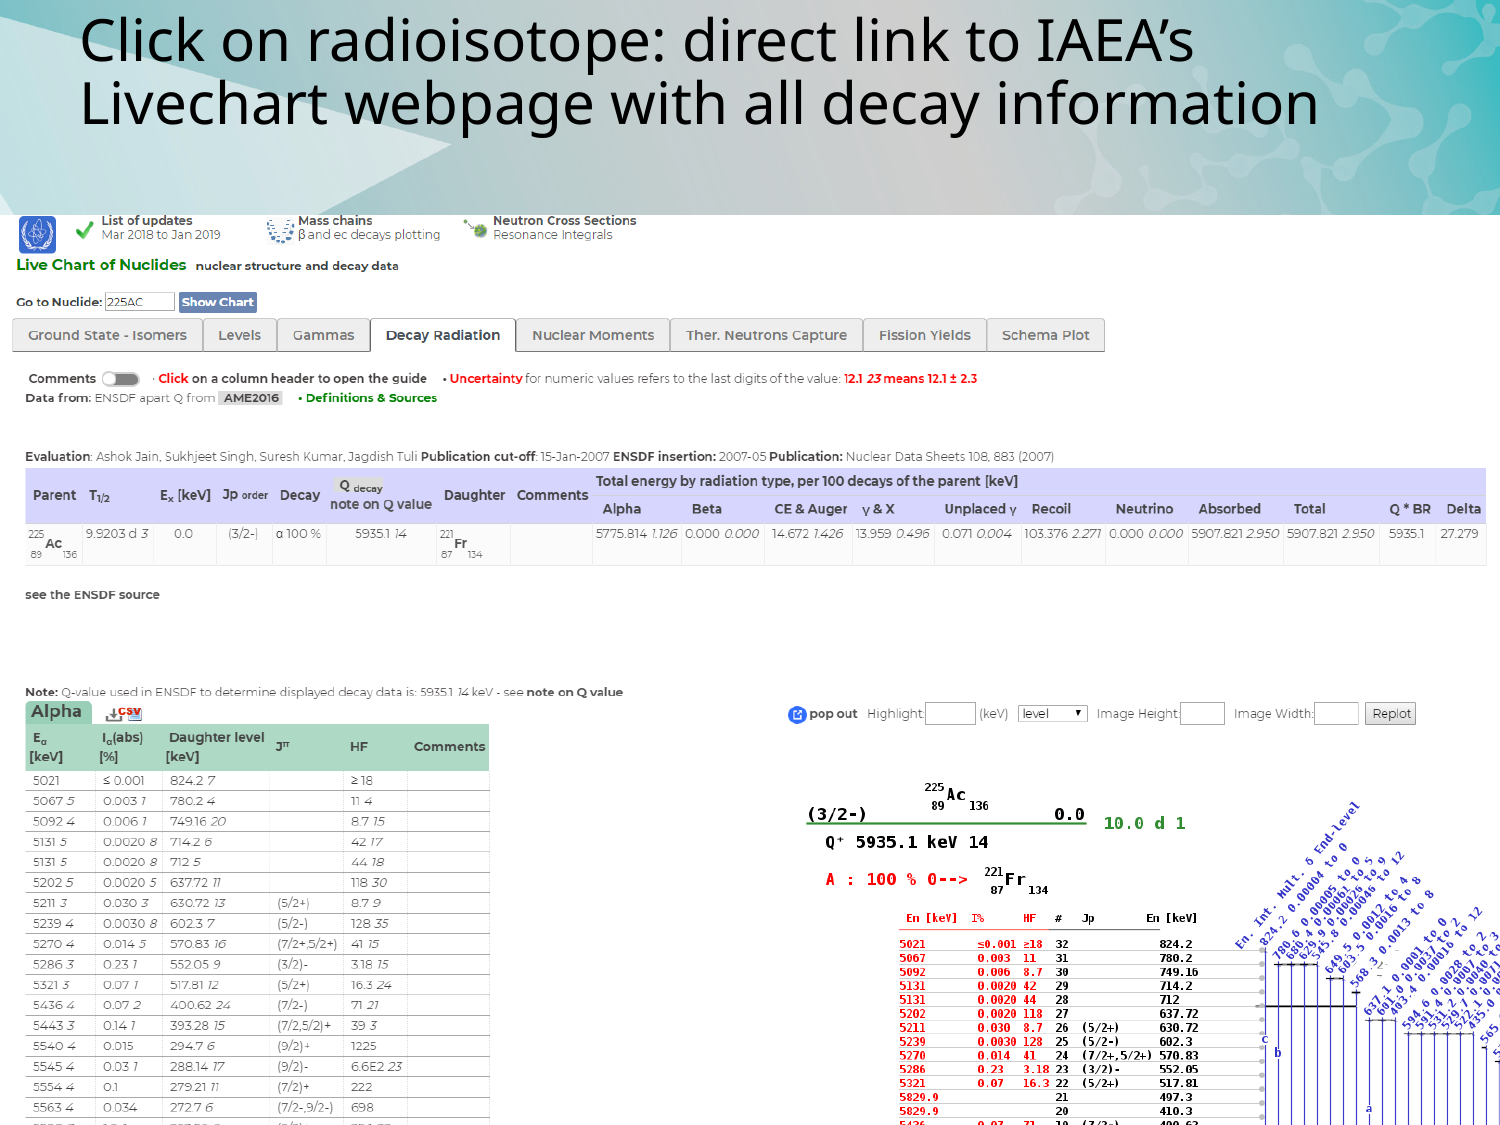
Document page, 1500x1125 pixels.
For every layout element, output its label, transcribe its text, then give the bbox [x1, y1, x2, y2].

title Click on radioisotope: direct link to IAEA’s Livechart webpage with all decay information [64, 29, 1429, 119]
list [0, 215, 1500, 1125]
